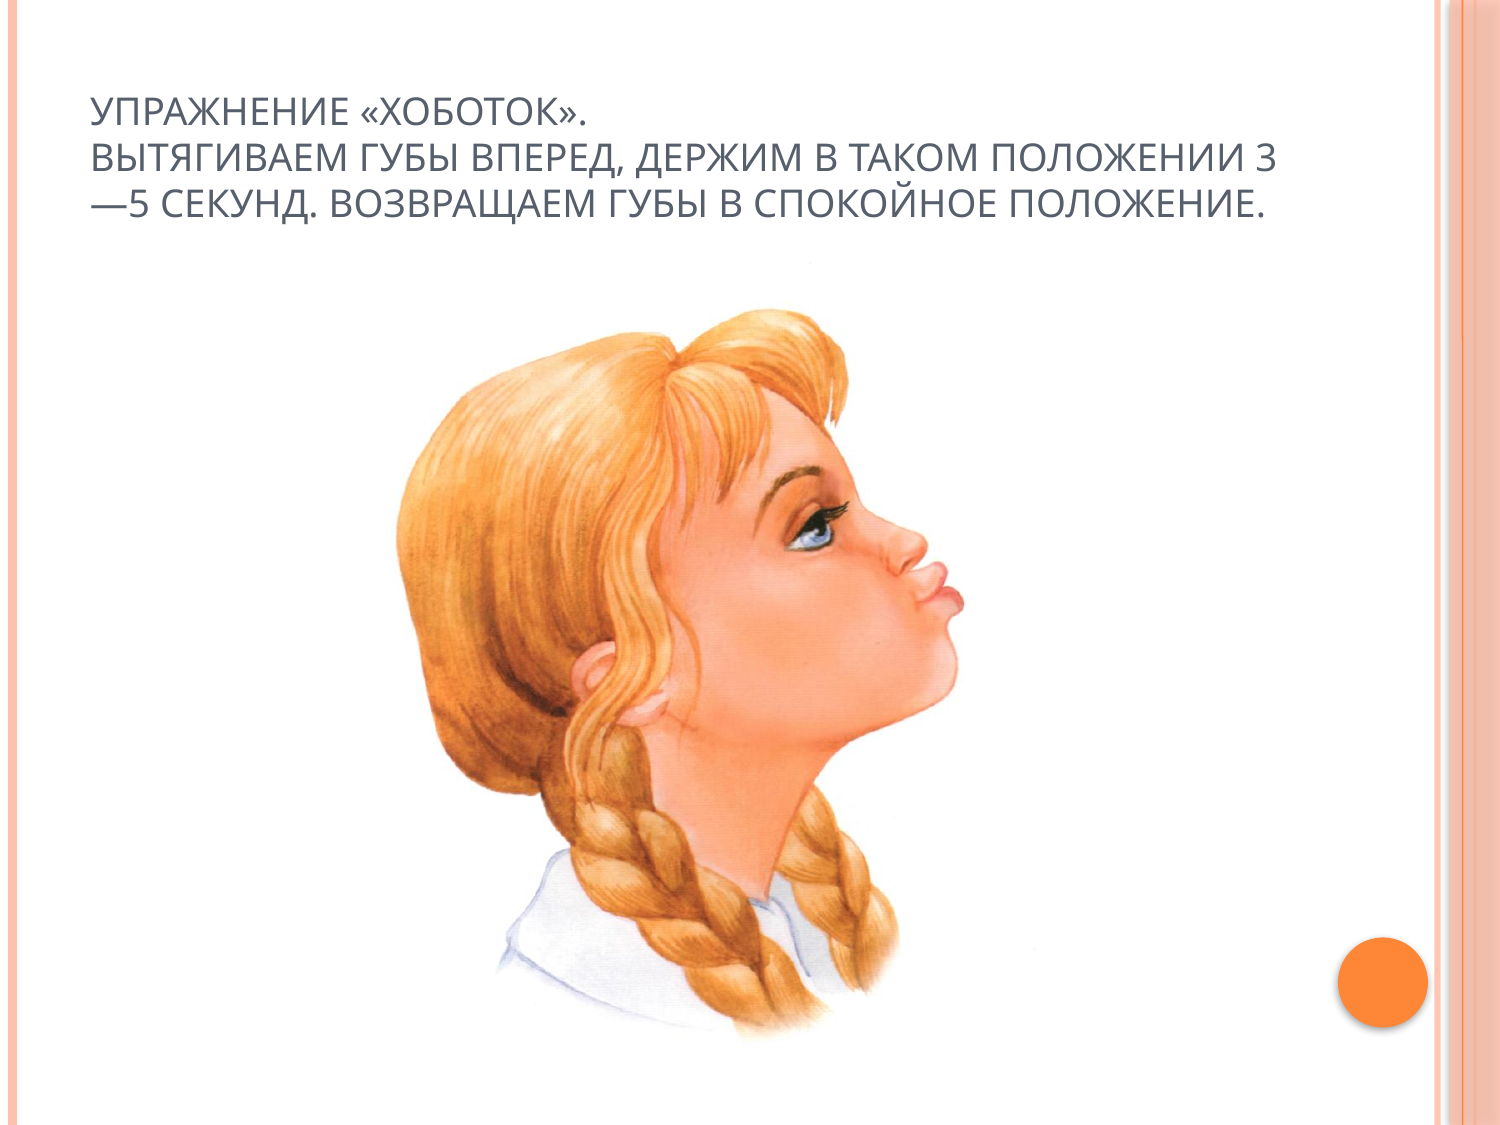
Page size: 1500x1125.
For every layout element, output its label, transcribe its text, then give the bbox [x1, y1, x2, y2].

title Упражнение «Хоботок». Вытягиваем губы вперед, держим в таком положении 3—5 секунд. Возвращаем губы в спокойное положение. [75, 45, 1300, 233]
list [335, 261, 1040, 1063]
